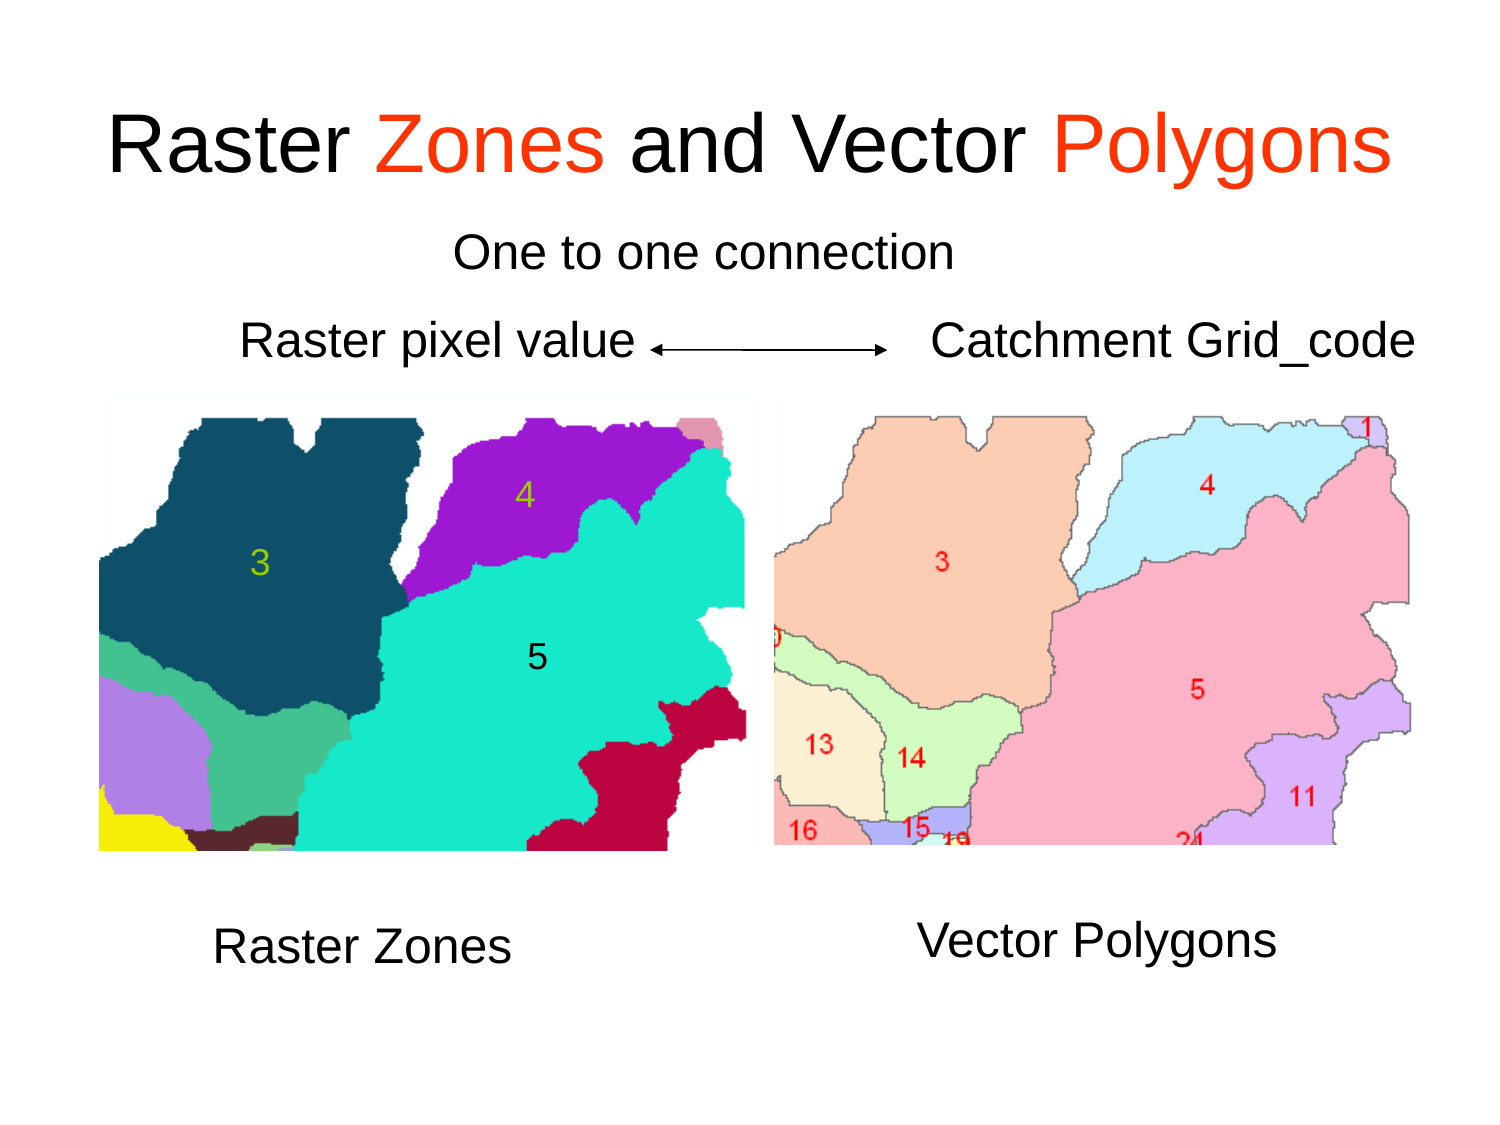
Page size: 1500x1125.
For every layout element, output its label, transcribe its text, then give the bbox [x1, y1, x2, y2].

text_box One to one connection [437, 212, 971, 288]
text_box Raster Zones and Vector Polygons [74, 45, 1425, 233]
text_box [99, 299, 763, 982]
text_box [774, 299, 1438, 976]
